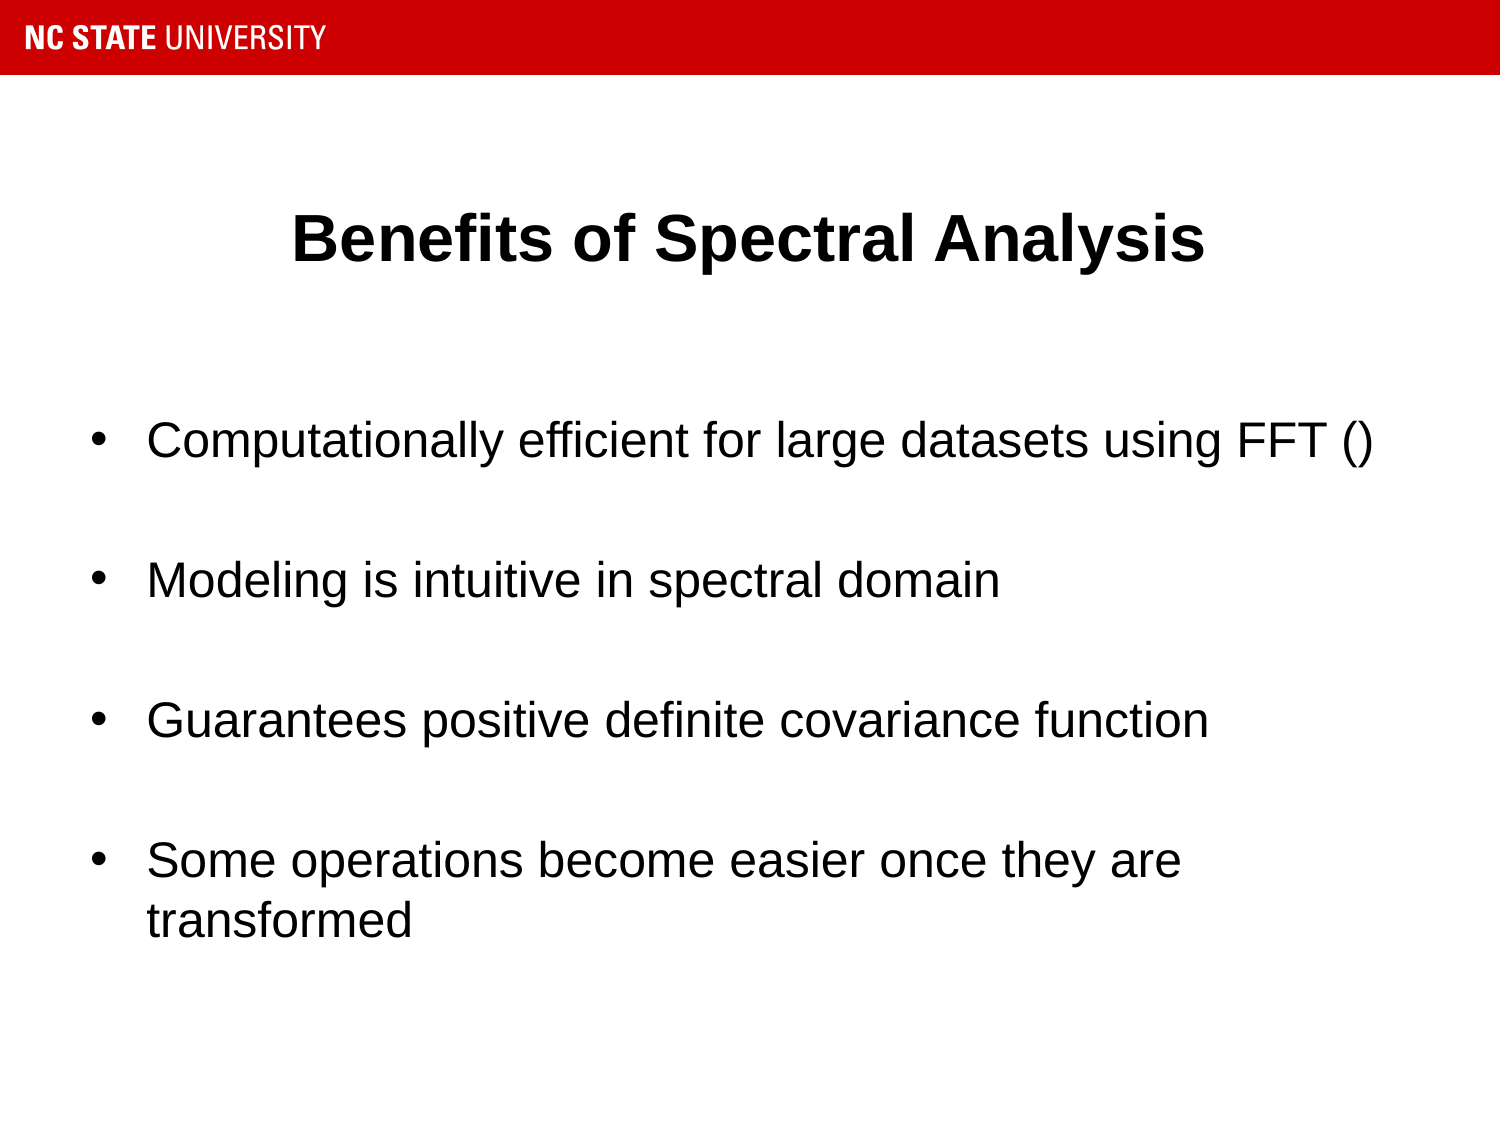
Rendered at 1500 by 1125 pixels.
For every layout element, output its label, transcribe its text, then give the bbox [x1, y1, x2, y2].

picture [0, 0, 1500, 75]
title Benefits of Spectral Analysis [75, 147, 1425, 323]
